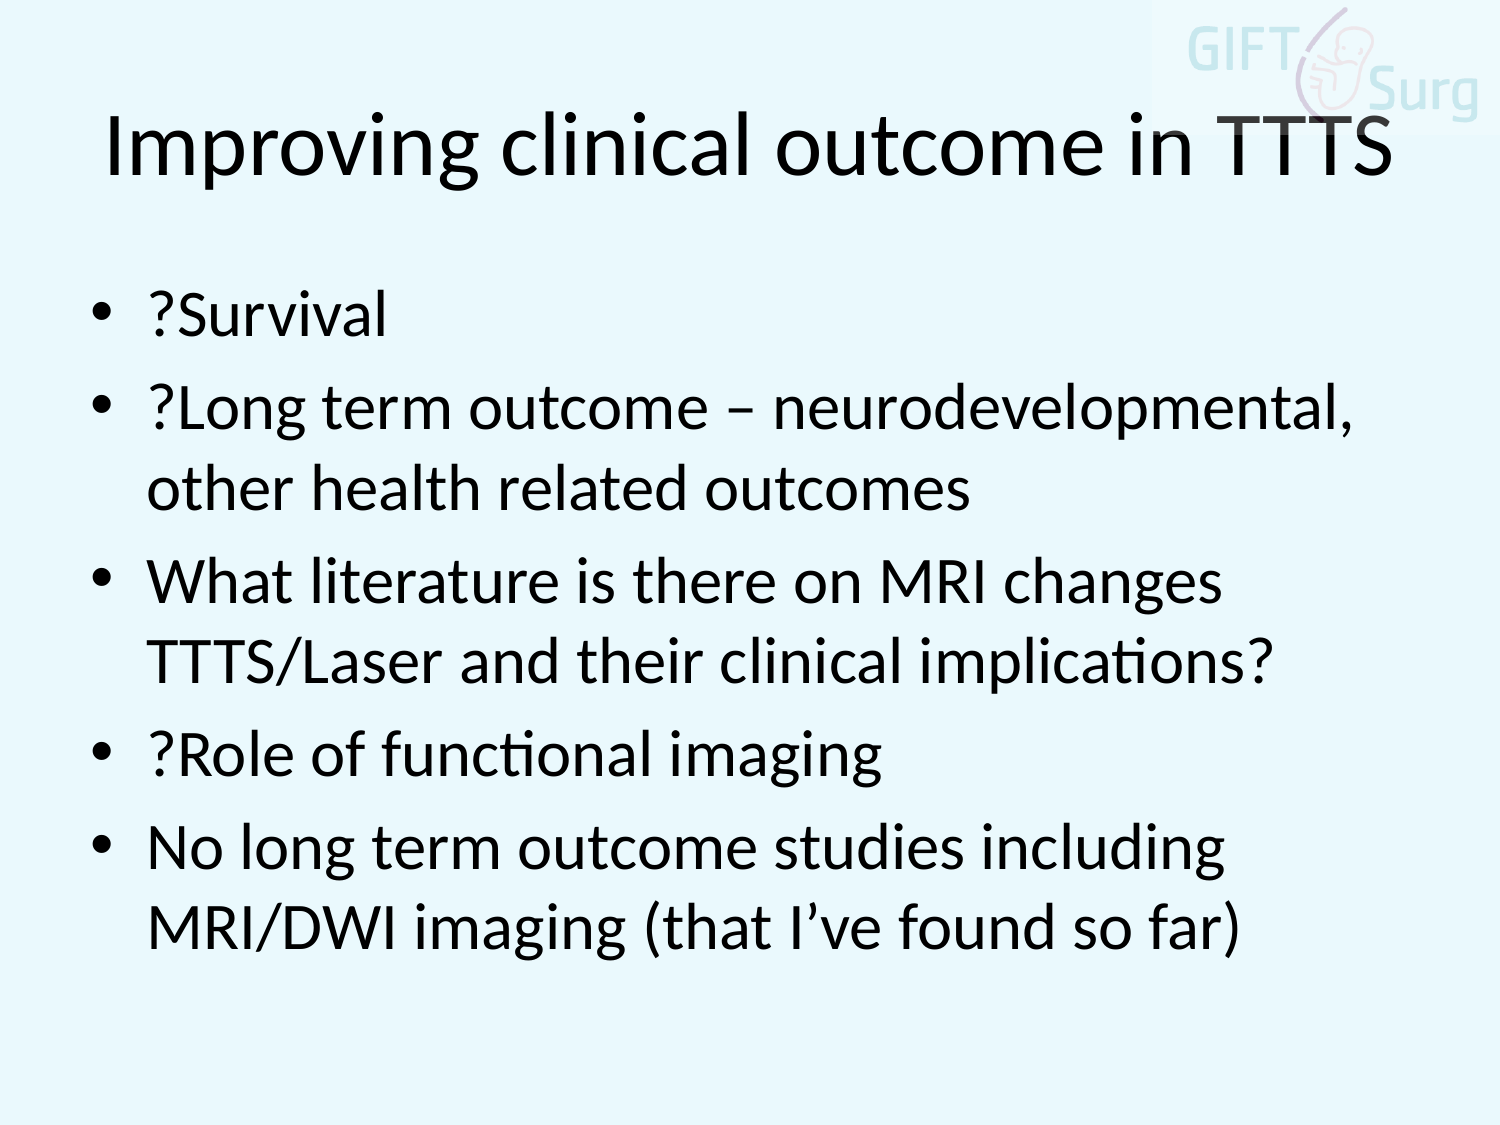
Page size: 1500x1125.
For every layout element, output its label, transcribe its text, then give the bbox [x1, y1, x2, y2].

title Improving clinical outcome in TTTS [75, 45, 1425, 233]
picture [1151, 0, 1500, 136]
list ?Survival ?Long term outcome – neurodevelopmental, other health related outcomes What literature is there on MRI changes TTTS/Laser and their clinical implications? ?Role of functional imaging No long term outcome studies including MRI/DWI imaging (that I’ve found so far) [75, 262, 1425, 1005]
